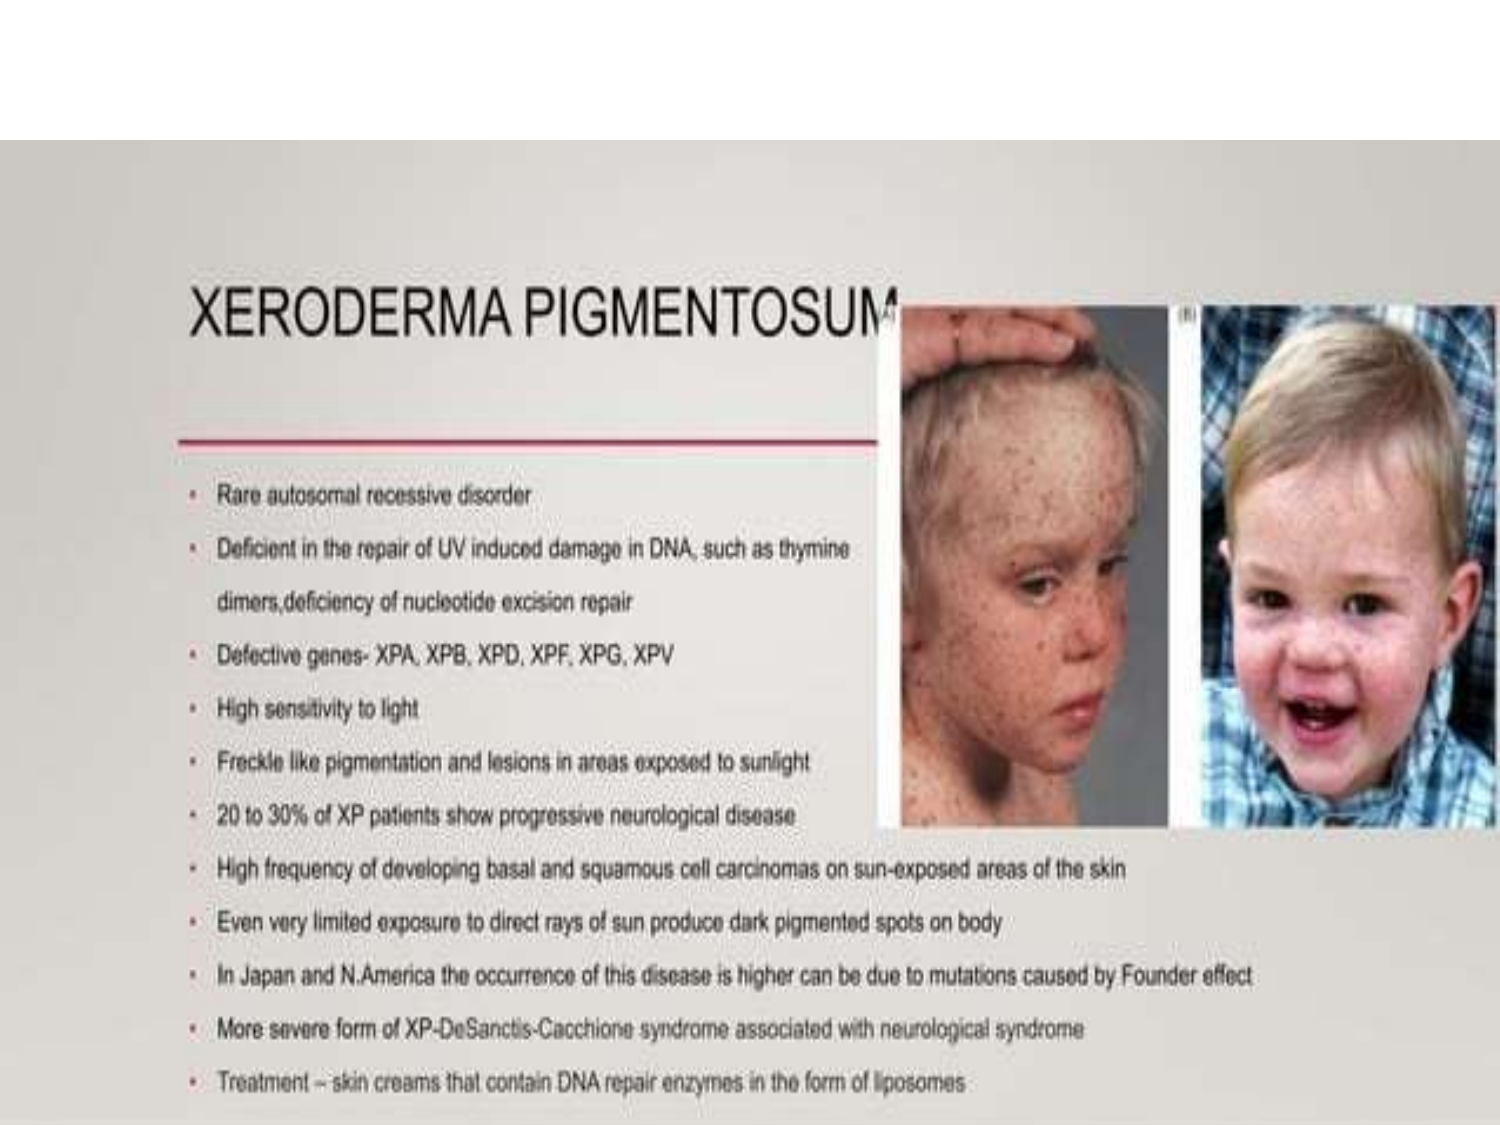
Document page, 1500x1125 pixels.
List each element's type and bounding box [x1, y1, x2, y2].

picture [0, 139, 1500, 1125]
